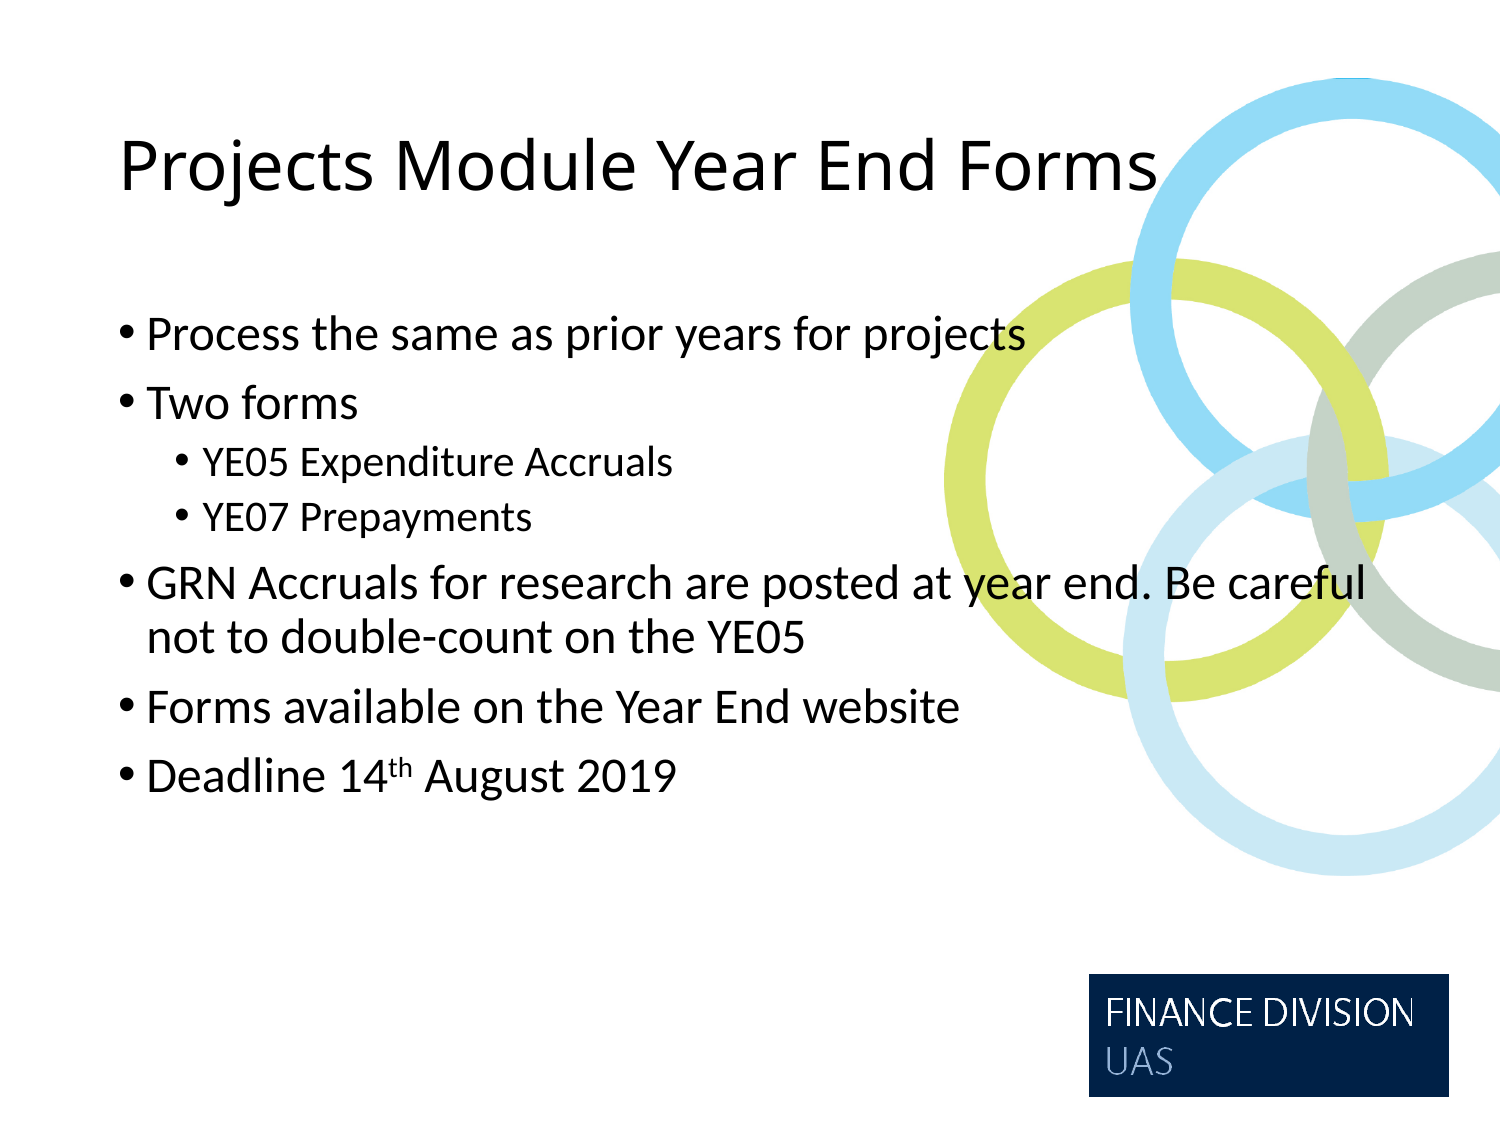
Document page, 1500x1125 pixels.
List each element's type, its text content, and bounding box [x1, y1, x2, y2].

picture [1089, 974, 1449, 1097]
title Projects Module Year End Forms [103, 59, 1397, 278]
list Process the same as prior years for projects Two forms YE05 Expenditure Accruals YE07 Prepayments GRN Accruals for research are posted at year end. Be careful not to double-count on the YE05 Forms available on the Year End website Deadline 14th August 2019 [103, 299, 1397, 1014]
